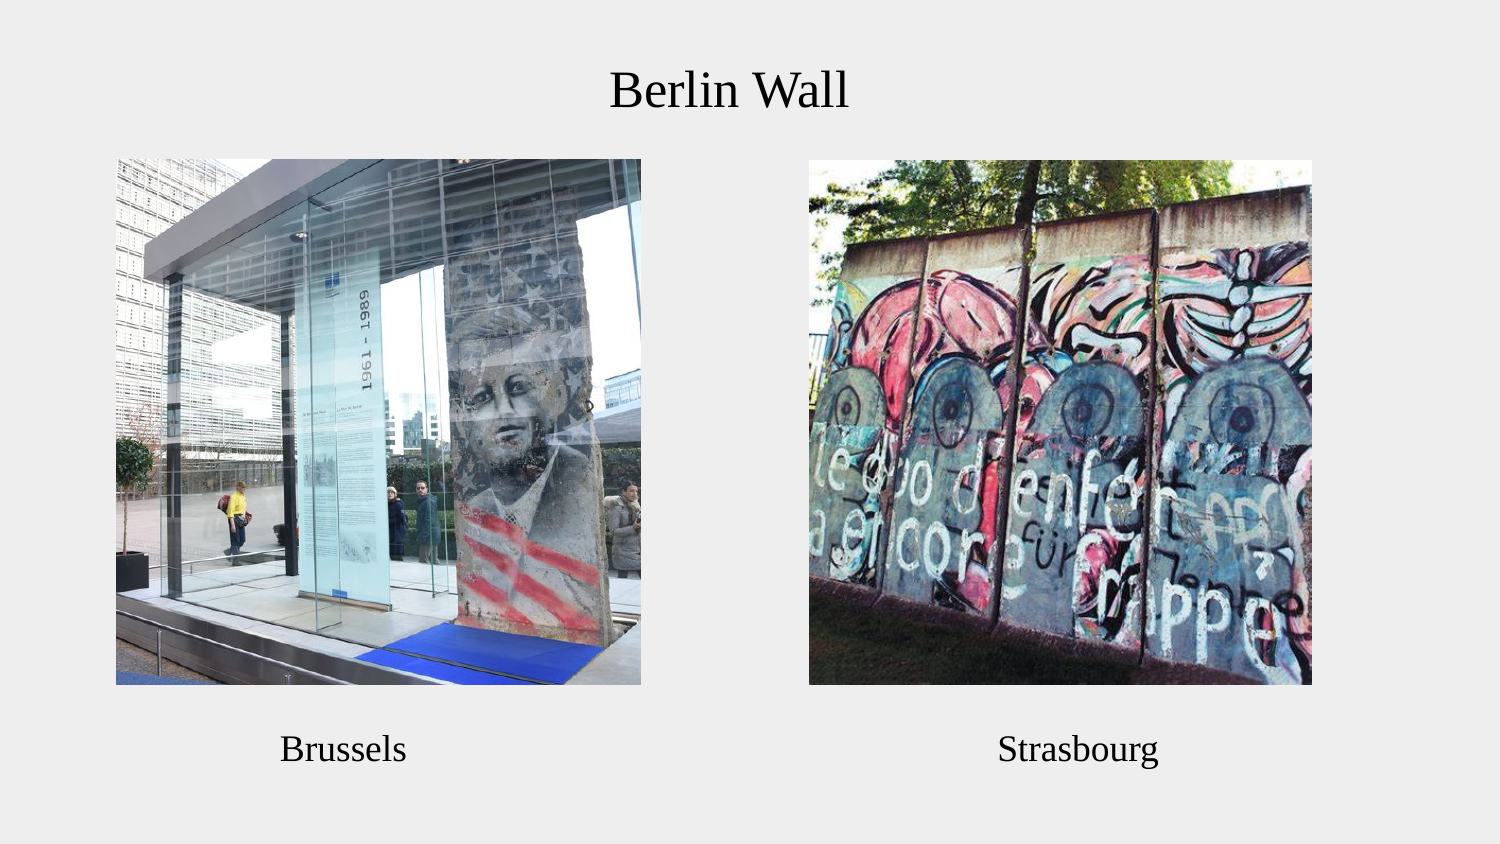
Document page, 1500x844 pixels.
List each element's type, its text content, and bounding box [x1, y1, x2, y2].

text_box Strasbourg [955, 708, 1201, 829]
text_box Brussels [247, 708, 440, 784]
picture [115, 159, 642, 685]
title Berlin Wall [594, 40, 878, 135]
picture [809, 159, 1313, 686]
